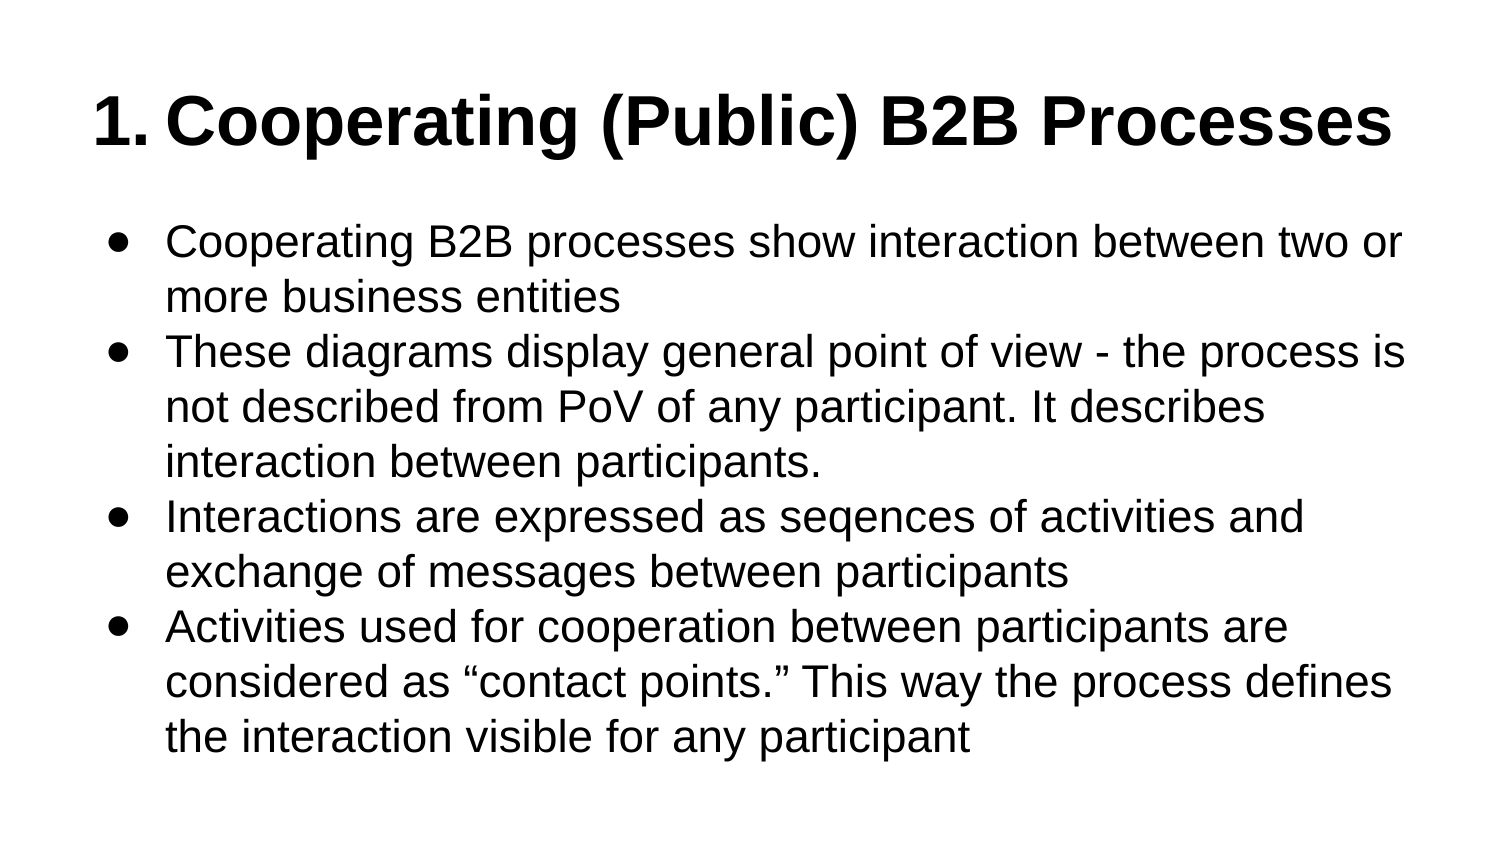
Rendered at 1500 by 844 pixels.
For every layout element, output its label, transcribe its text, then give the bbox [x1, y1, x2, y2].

list Cooperating B2B processes show interaction between two or more business entities These diagrams display general point of view - the process is not described from PoV of any participant. It describes interaction between participants. Interactions are expressed as seqences of activities and exchange of messages between participants Activities used for cooperation between participants are considered as “contact points.” This way the process defines the interaction visible for any participant [75, 196, 1425, 808]
title Cooperating (Public) B2B Processes [75, 33, 1425, 175]
